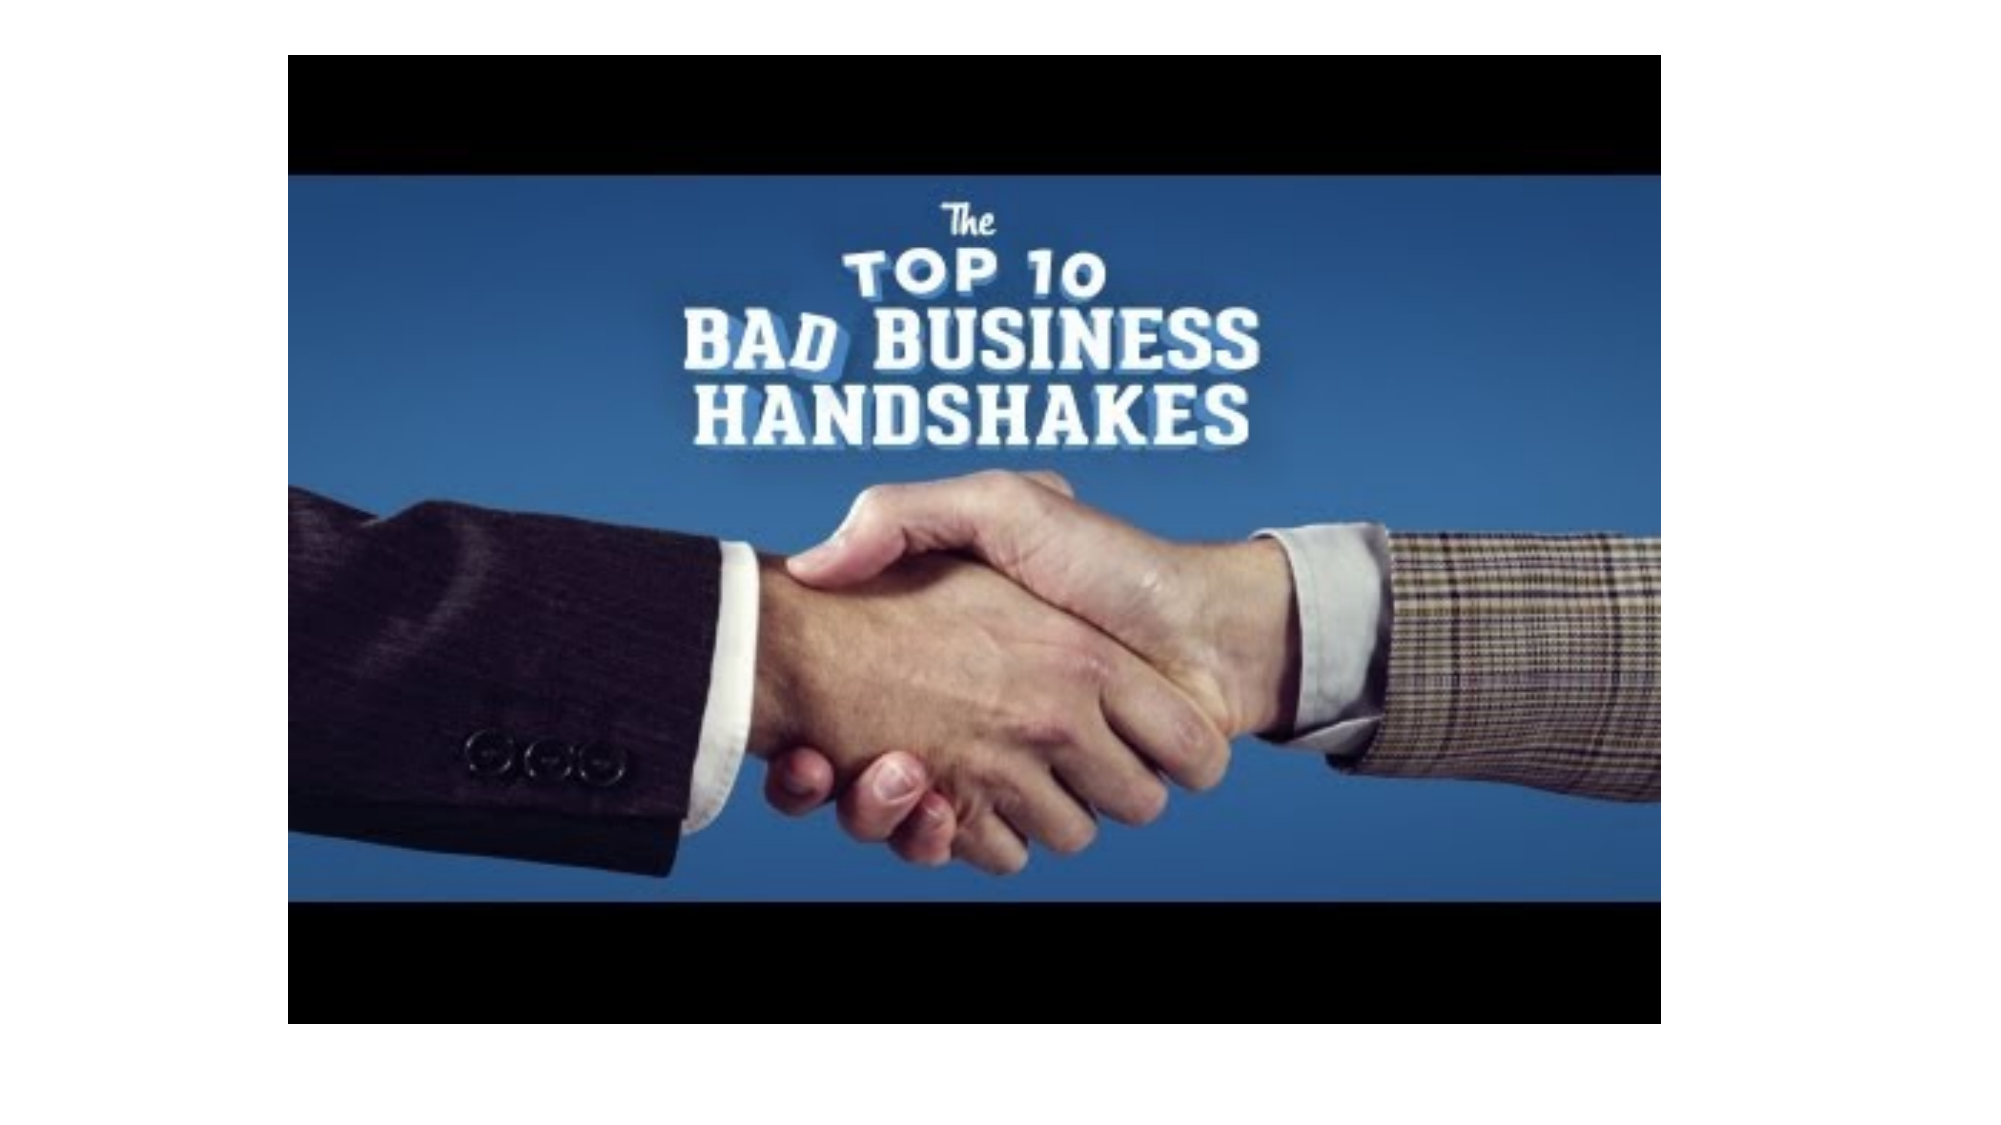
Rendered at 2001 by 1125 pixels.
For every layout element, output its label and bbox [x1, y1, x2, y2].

list [287, 54, 1662, 1025]
